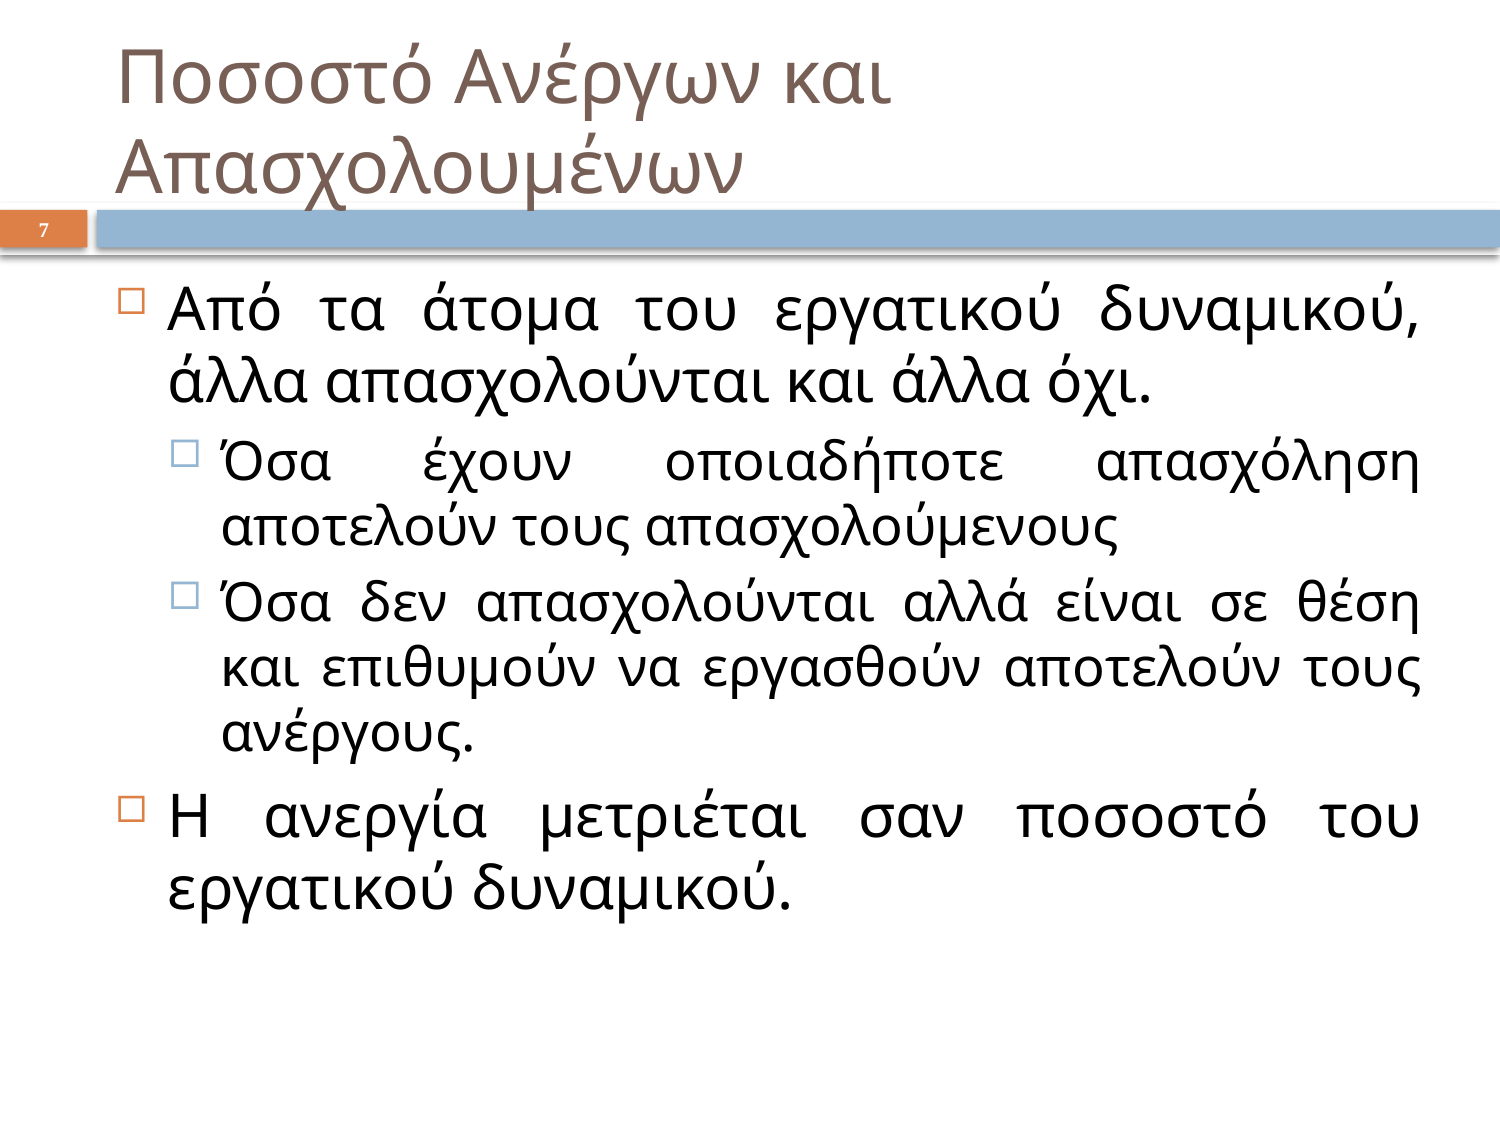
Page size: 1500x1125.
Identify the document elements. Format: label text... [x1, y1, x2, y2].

list Από τα άτομα του εργατικού δυναμικού, άλλα απασχολούνται και άλλα όχι. Όσα έχουν οποιαδήποτε απασχόληση αποτελούν τους απασχολούμενους Όσα δεν απασχολούνται αλλά είναι σε θέση και επιθυμούν να εργασθούν αποτελούν τους ανέργους. Η ανεργία μετριέται σαν ποσοστό του εργατικού δυναμικού. [100, 262, 1439, 1001]
title Ποσοστό Ανέργων και Απασχολουμένων [100, 37, 1439, 201]
slide_number 7 [0, 208, 88, 249]
